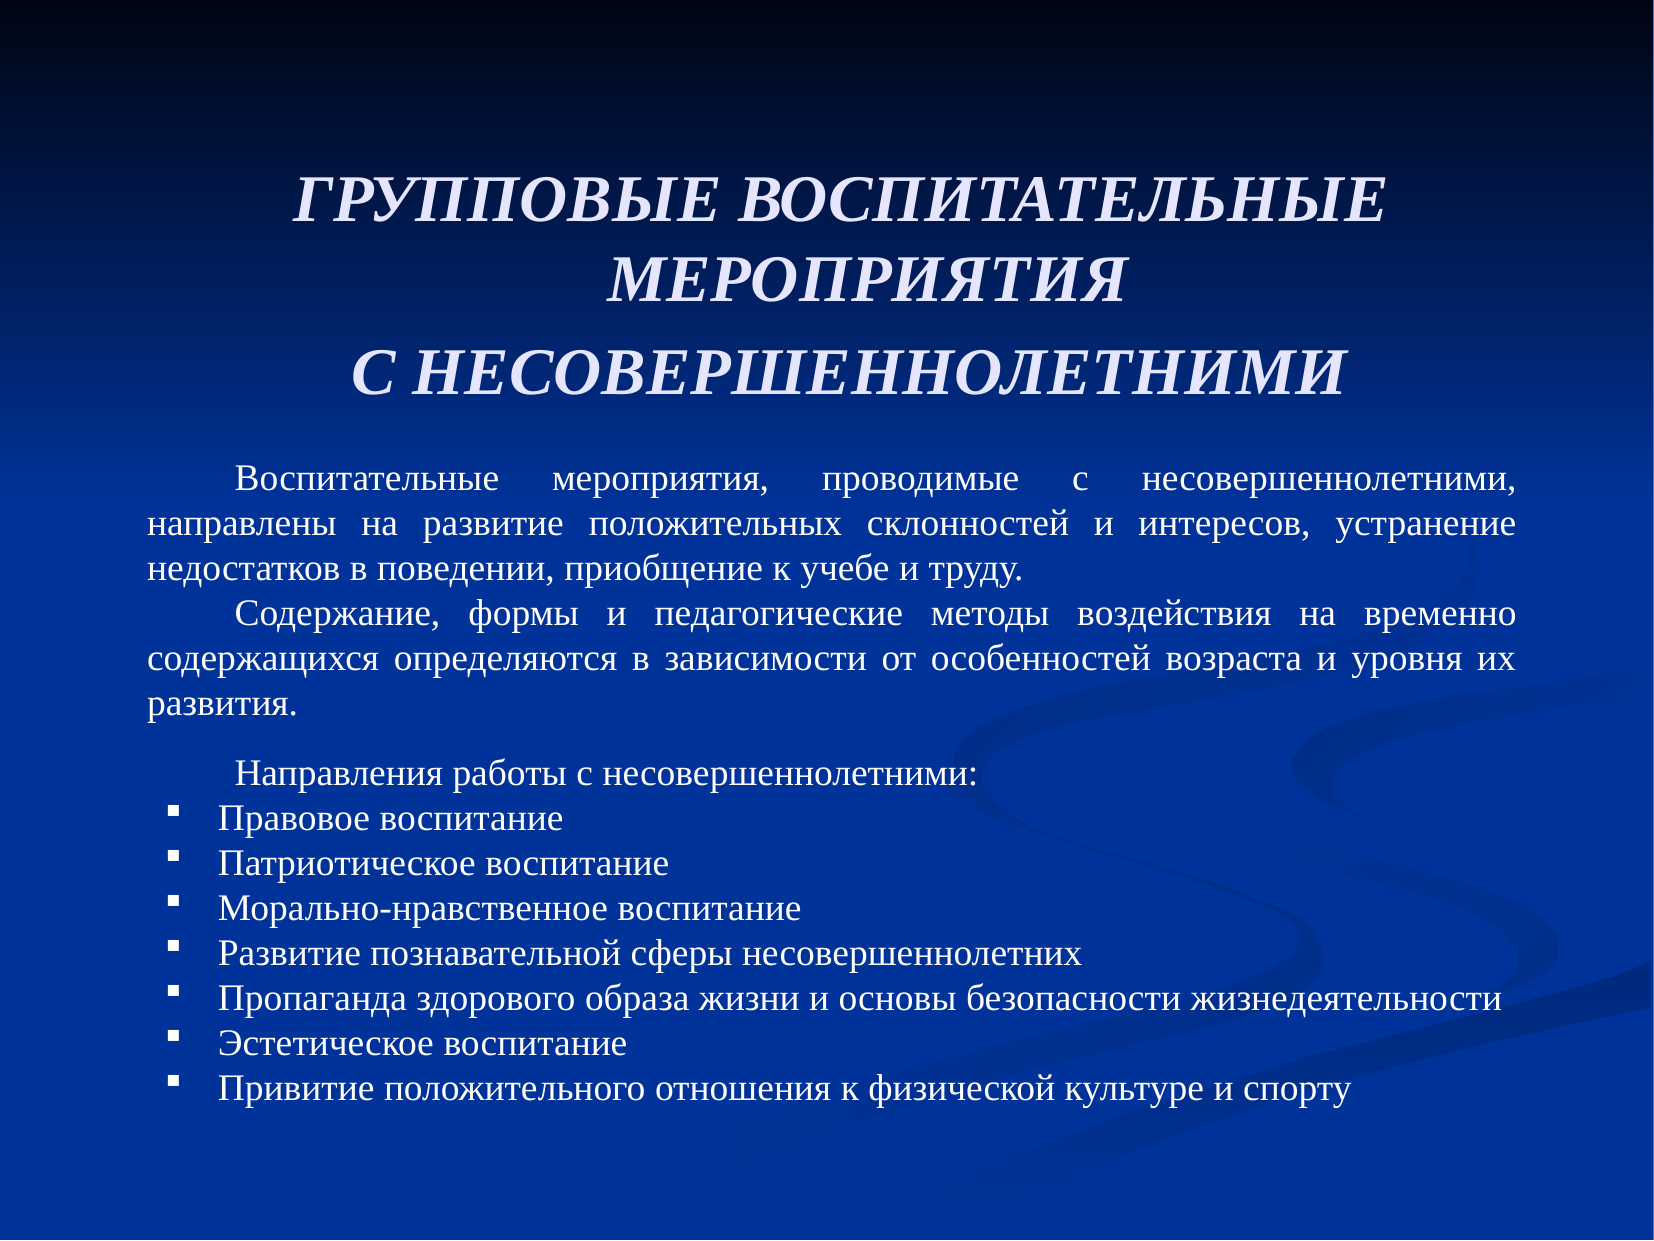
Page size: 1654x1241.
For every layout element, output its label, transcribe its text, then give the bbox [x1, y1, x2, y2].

list ГРУППОВЫЕ ВОСПИТАТЕЛЬНЫЕ МЕРОПРИЯТИЯ С НЕСОВЕРШЕННОЛЕТНИМИ Воспитательные мероприятия, проводимые с несовершеннолетними, направлены на развитие положительных склонностей и интересов, устранение недостатков в поведении, приобщение к учебе и труду. Содержание, формы и педагогические методы воздействия на временно содержащихся определяются в зависимости от особенностей возраста и уровня их развития. Направления работы с несовершеннолетними: Правовое воспитание Патриотическое воспитание Морально-нравственное воспитание Развитие познавательной сферы несовершеннолетних Пропаганда здорового образа жизни и основы безопасности жизнедеятельности Эстетическое воспитание Привитие положительного отношения к физической культуре и спорту [146, 151, 1519, 1148]
